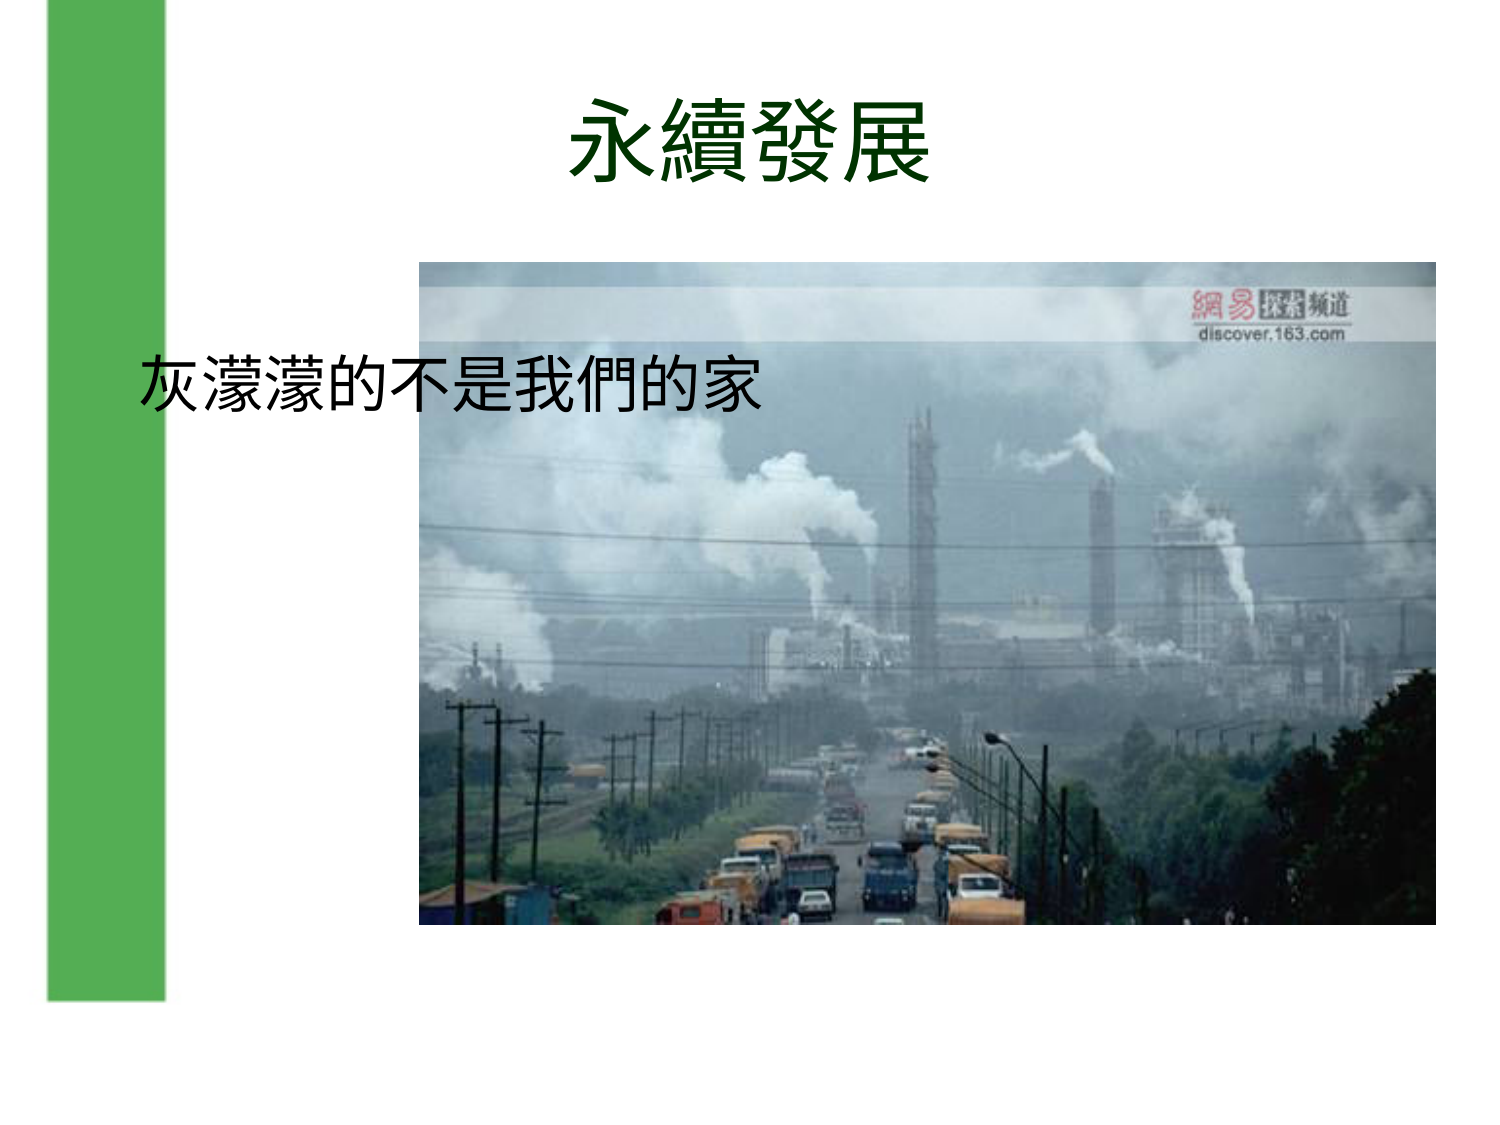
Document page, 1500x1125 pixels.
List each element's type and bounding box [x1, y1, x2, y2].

list [418, 262, 1436, 925]
picture [0, 0, 1500, 1125]
